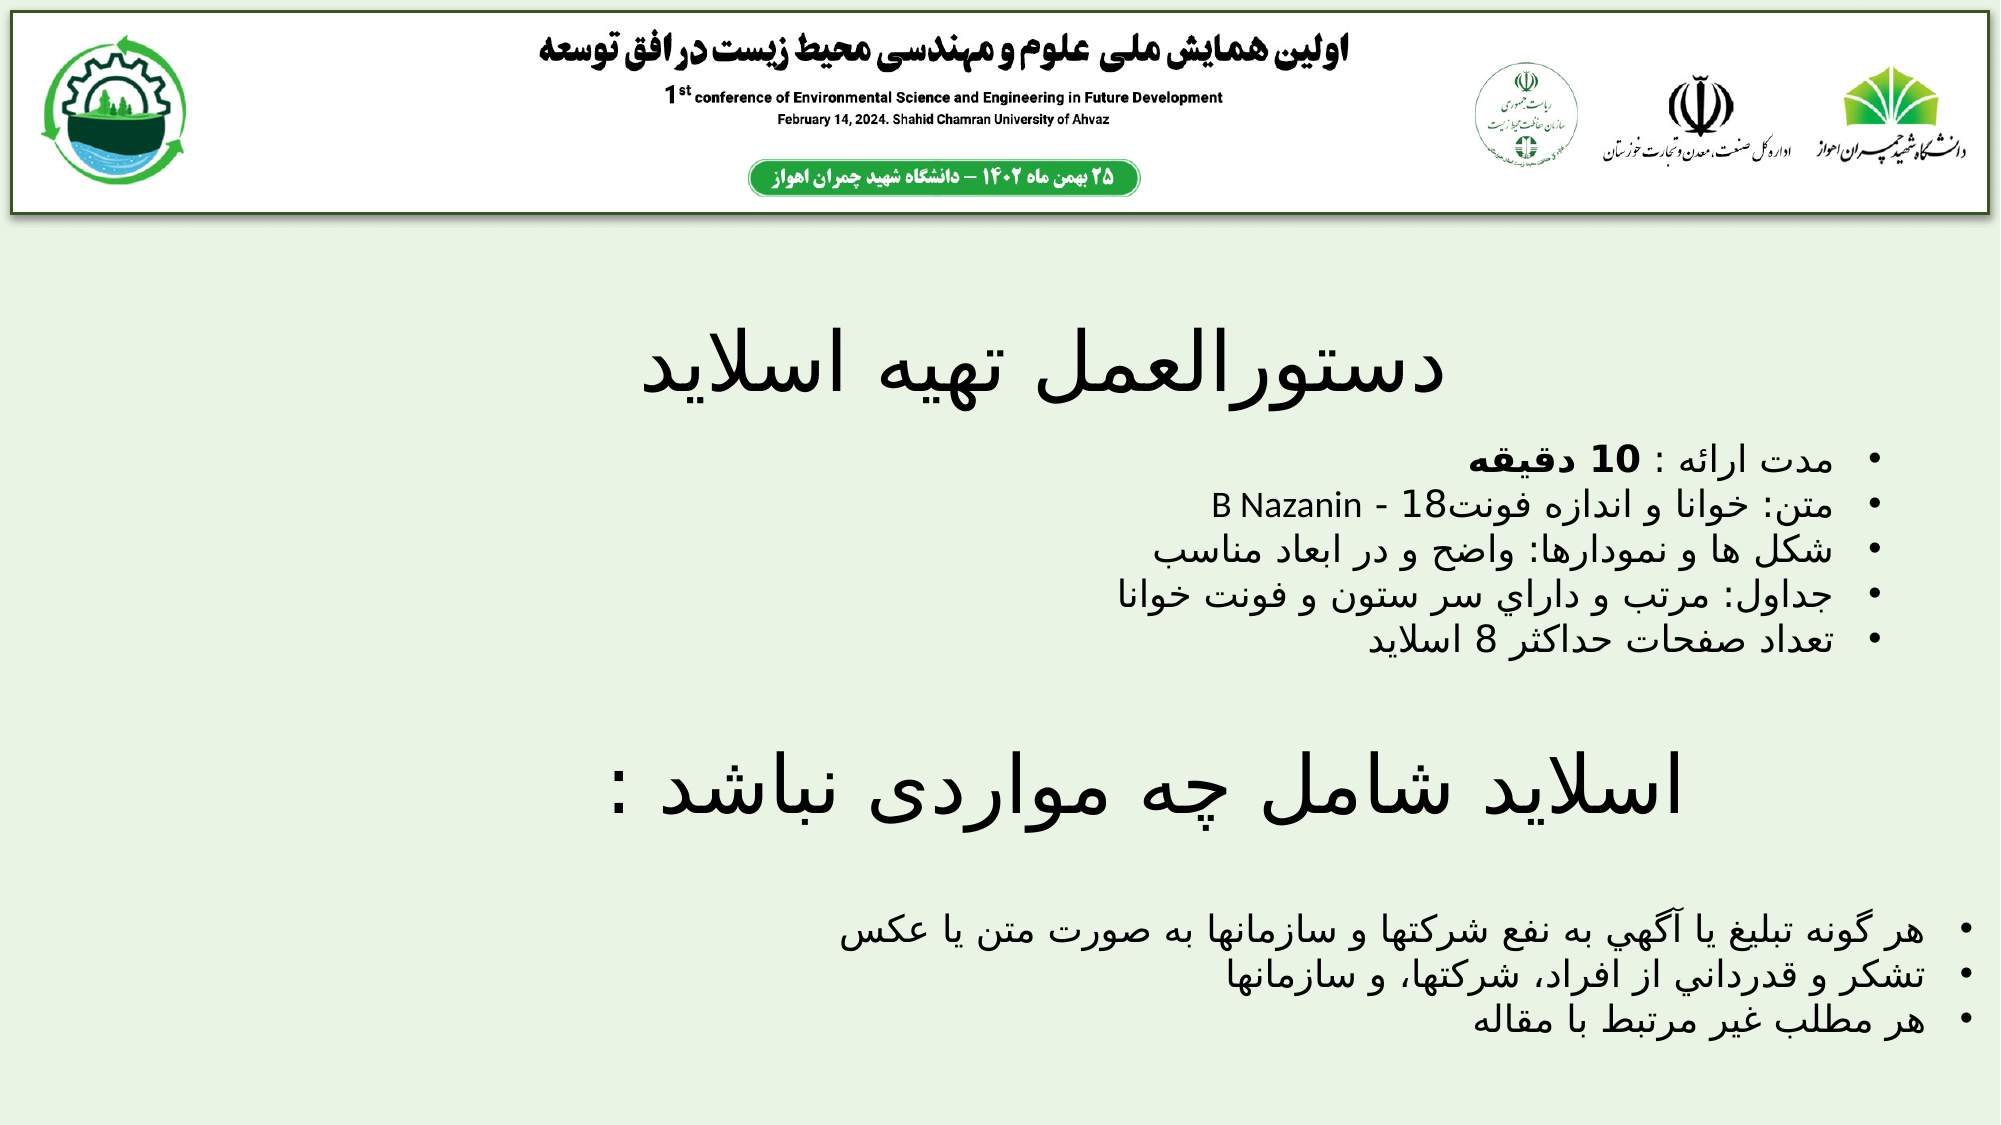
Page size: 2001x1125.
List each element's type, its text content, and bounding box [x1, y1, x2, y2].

picture [13, 13, 1987, 213]
text_box مدت ارائه : 10 دقیقه متن: خوانا و اندازه فونت18 - B Nazanin شكل ها و نمودارها: واضح و در ابعاد مناسب جداول: مرتب و داراي سر ستون و فونت خوانا تعداد صفحات حداکثر 8 اسلاید [1015, 427, 1897, 656]
text_box هر گونه تبليغ يا آگهي به نفع شركتها و سازمانها به صورت متن يا عكس تشكر و قدرداني از افراد، شركتها، و سازمانها هر مطلب غير مرتبط با مقاله [824, 897, 1988, 1048]
text_box اسلاید شامل چه مواردی نباشد : [396, 656, 1897, 839]
text_box دستورالعمل تهيه اسلايد [294, 240, 1795, 497]
